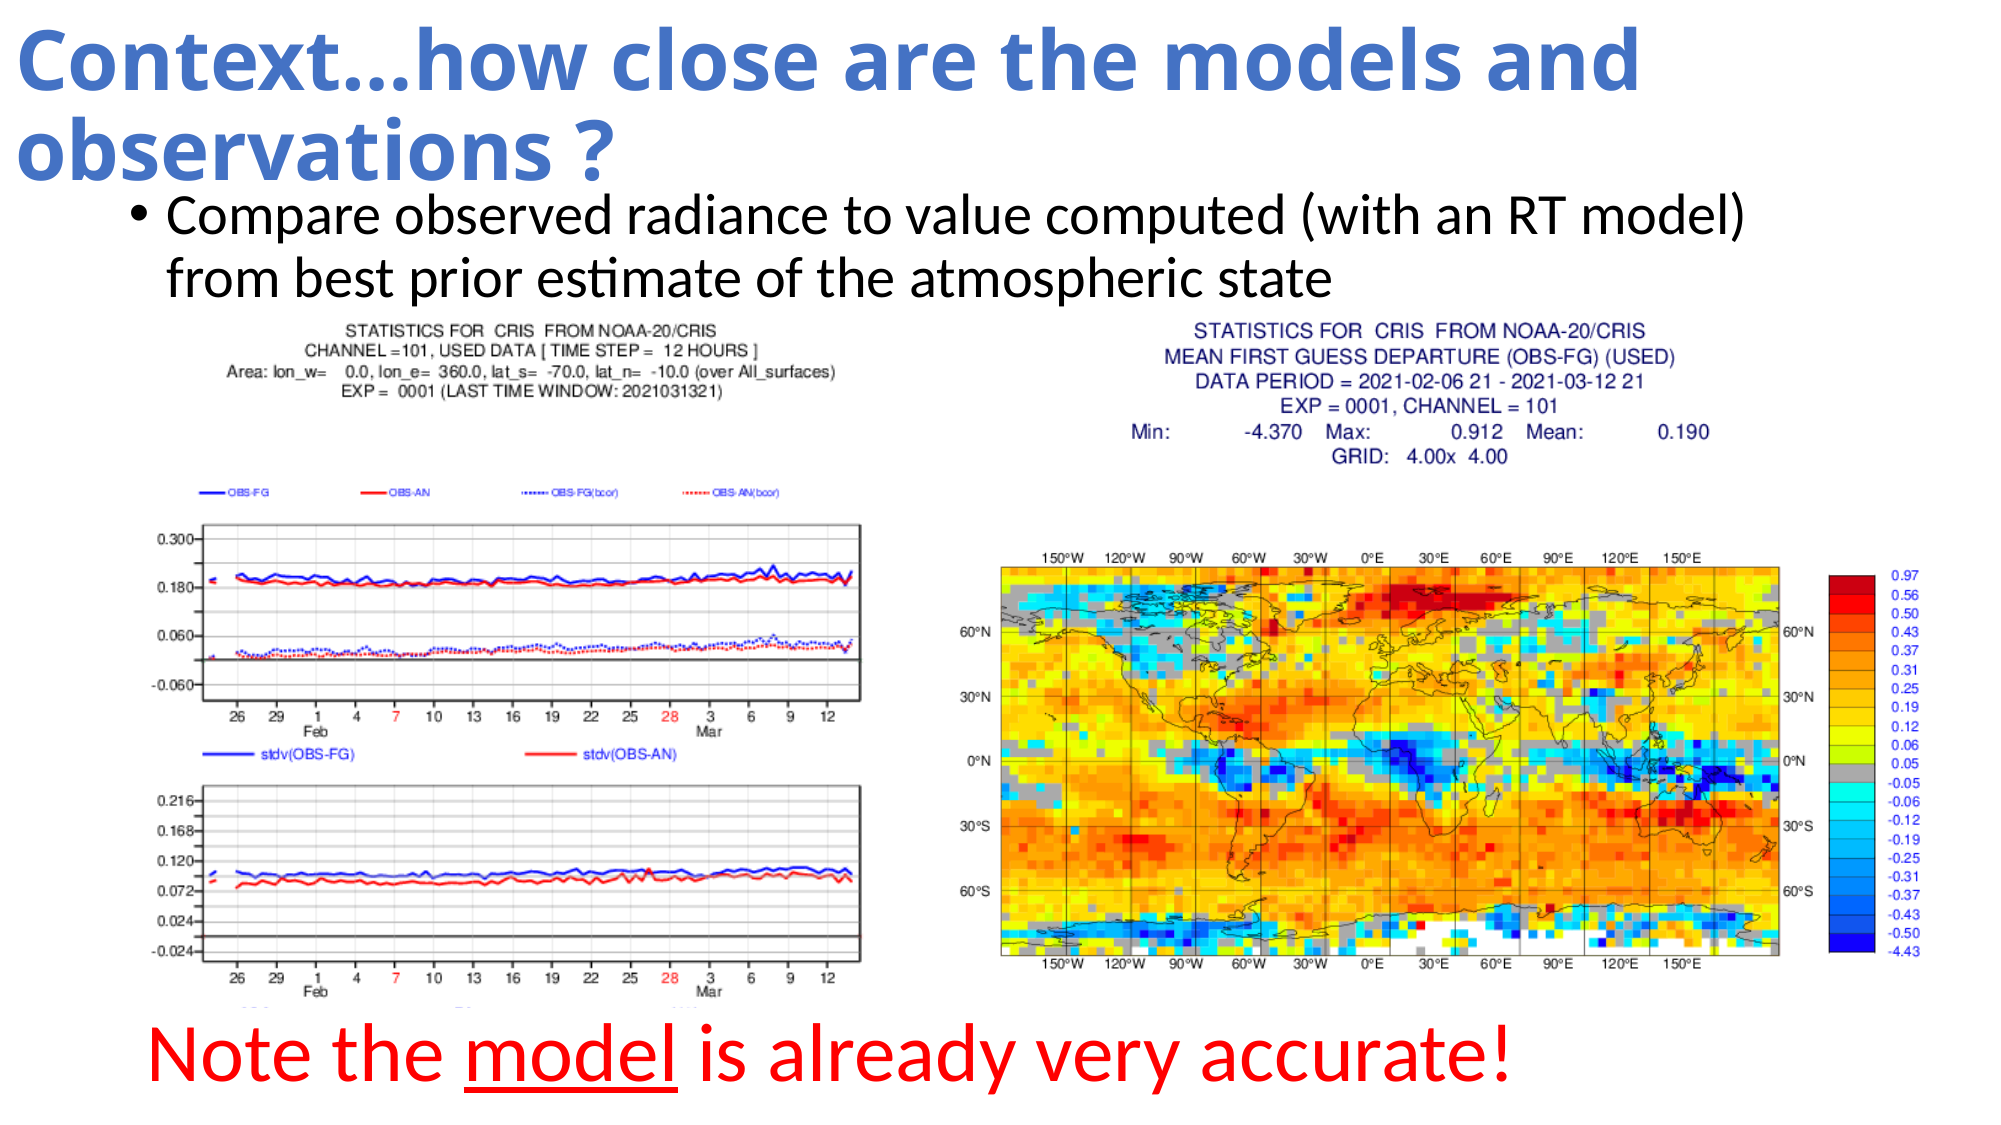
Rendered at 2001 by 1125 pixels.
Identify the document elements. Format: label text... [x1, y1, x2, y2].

title Context…how close are the models and observations ? [0, 0, 2000, 218]
picture [138, 316, 880, 1008]
picture [953, 316, 1926, 976]
list Compare observed radiance to value computed (with an RT model) from best prior estimate of the atmospheric state [113, 177, 1839, 891]
text_box Note the model is already very accurate! [131, 991, 1551, 1106]
